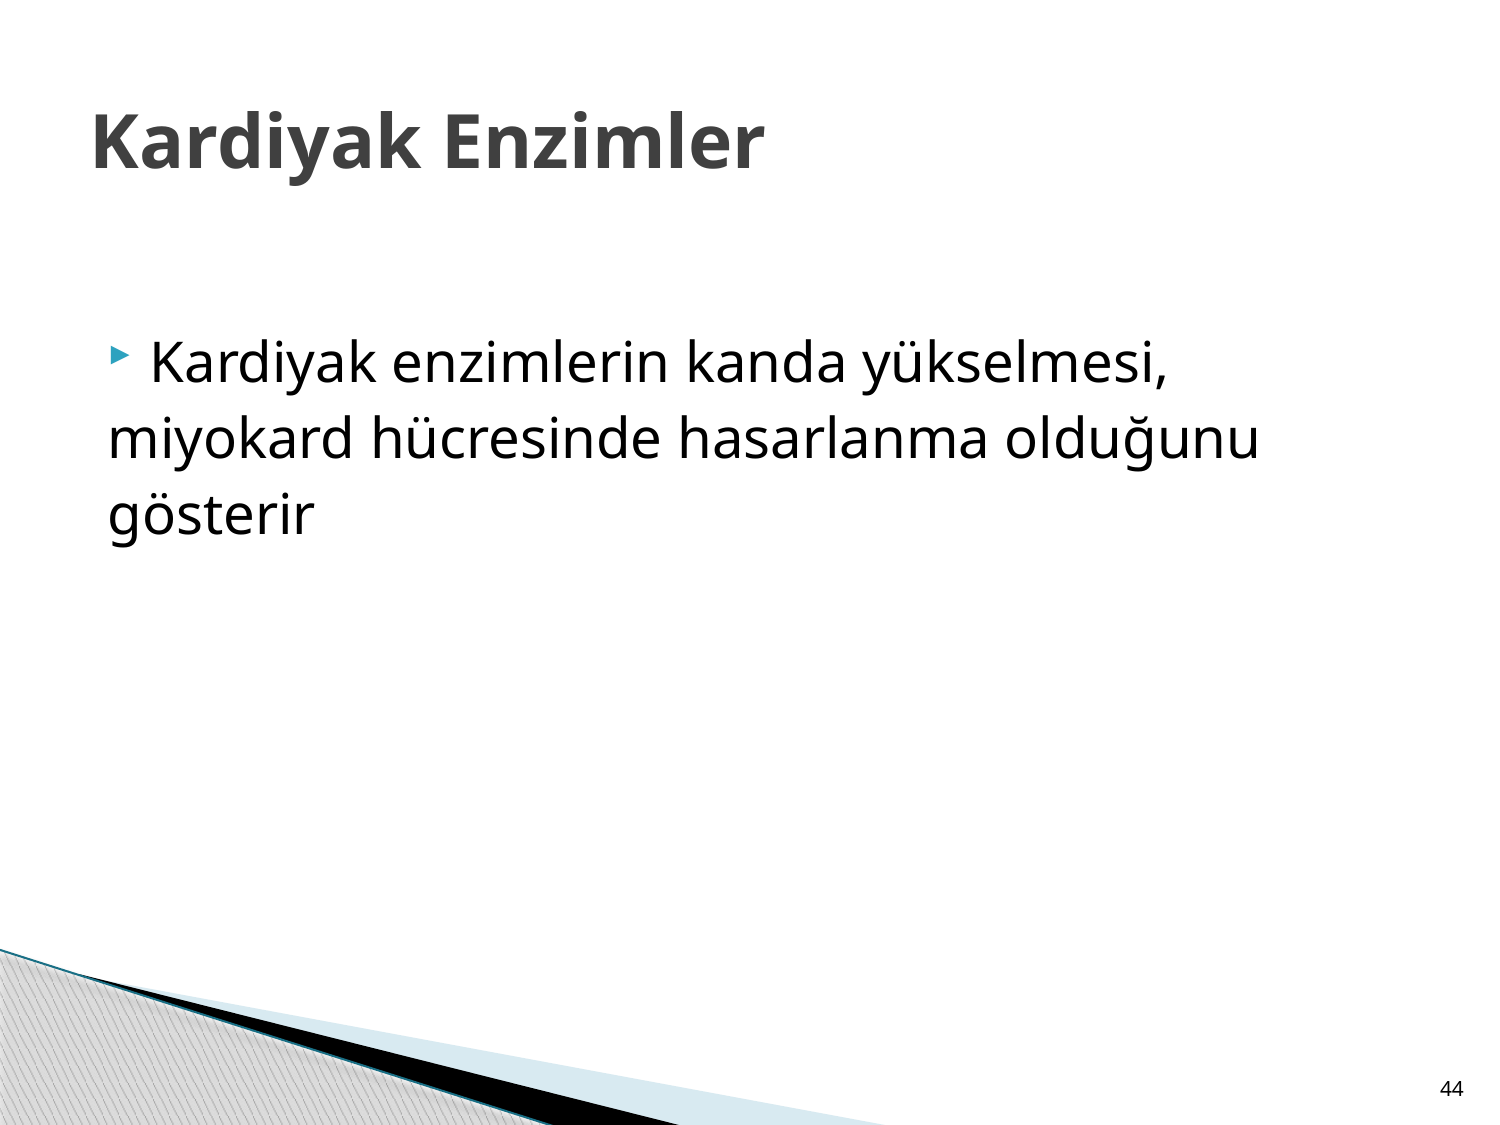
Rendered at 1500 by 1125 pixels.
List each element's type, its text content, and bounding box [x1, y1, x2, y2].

list Kardiyak enzimlerin kanda yükselmesi, miyokard hücresinde hasarlanma olduğunu gösterir [75, 243, 1425, 986]
title Kardiyak Enzimler [75, 45, 1425, 233]
slide_number 44 [1418, 1051, 1479, 1112]
